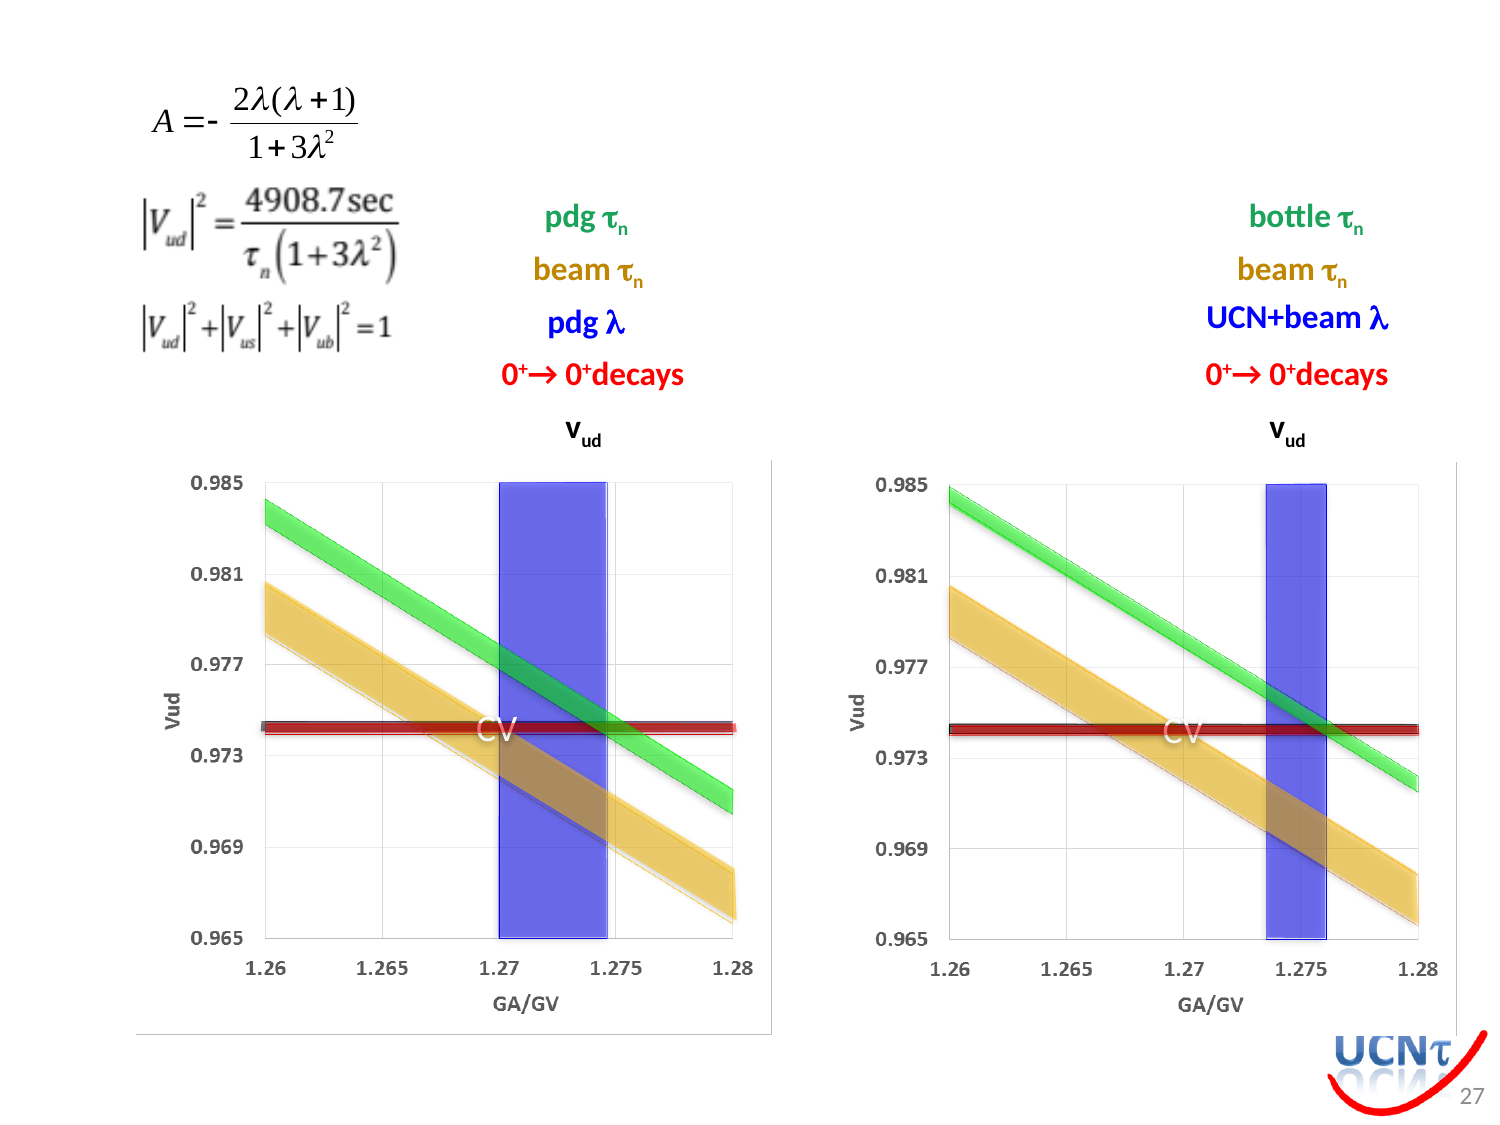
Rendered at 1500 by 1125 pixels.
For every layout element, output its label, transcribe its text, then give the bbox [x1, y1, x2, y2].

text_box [136, 460, 772, 1035]
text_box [821, 462, 1457, 1036]
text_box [139, 173, 402, 291]
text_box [1187, 186, 1407, 454]
slide_number 27 [1427, 1065, 1500, 1125]
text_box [145, 78, 366, 166]
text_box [139, 297, 394, 355]
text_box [483, 186, 703, 454]
picture [1314, 1009, 1500, 1125]
